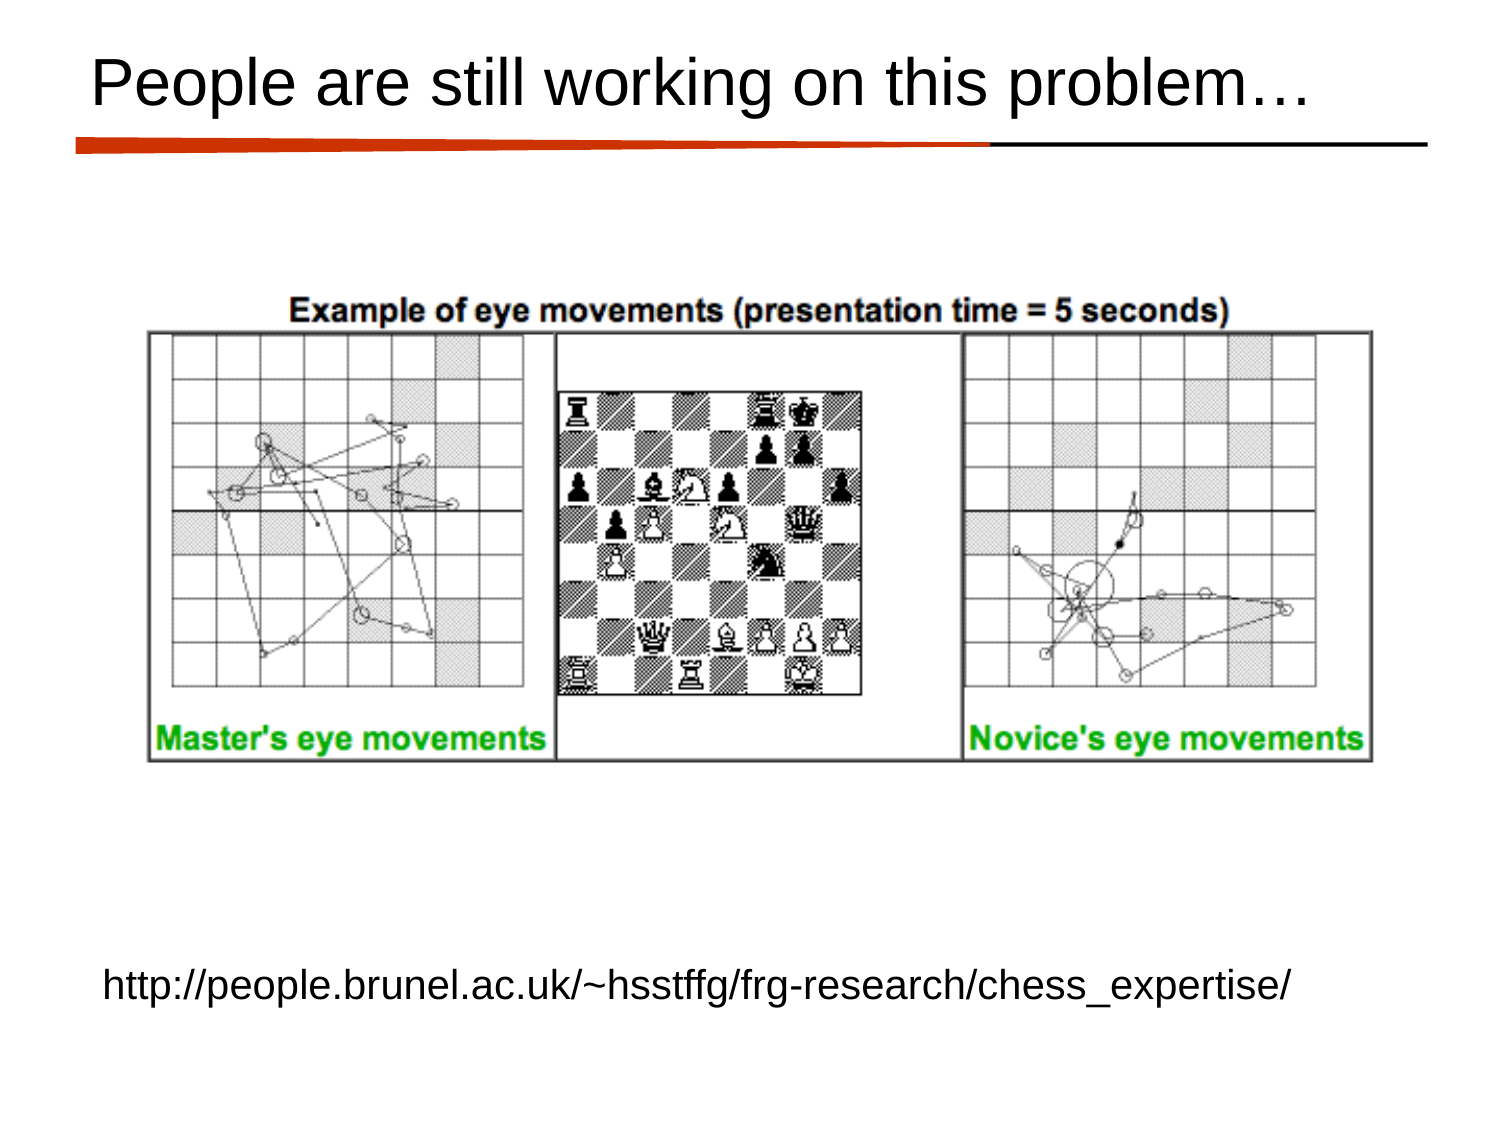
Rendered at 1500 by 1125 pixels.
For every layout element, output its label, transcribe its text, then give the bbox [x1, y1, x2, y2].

title People are still working on this problem… [74, 24, 1426, 133]
text_box http://people.brunel.ac.uk/~hsstffg/frg-research/chess_expertise/ [87, 950, 1425, 1015]
picture [68, 287, 1432, 786]
